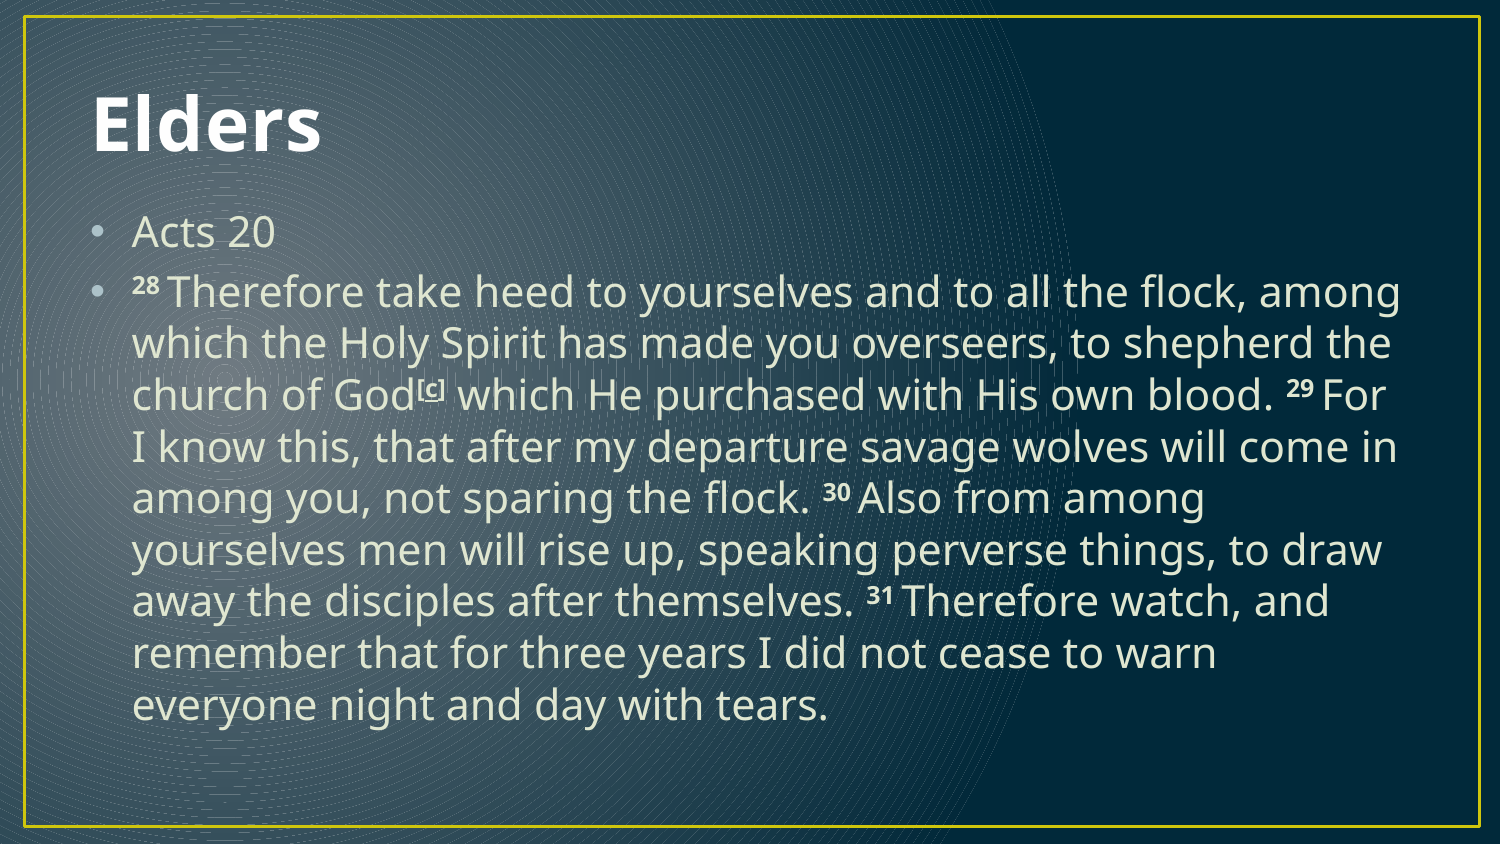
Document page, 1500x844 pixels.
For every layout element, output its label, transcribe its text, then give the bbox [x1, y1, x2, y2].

title Elders [75, 33, 1425, 175]
list Acts 20 28 Therefore take heed to yourselves and to all the flock, among which the Holy Spirit has made you overseers, to shepherd the church of God[c] which He purchased with His own blood. 29 For I know this, that after my departure savage wolves will come in among you, not sparing the flock. 30 Also from among yourselves men will rise up, speaking perverse things, to draw away the disciples after themselves. 31 Therefore watch, and remember that for three years I did not cease to warn everyone night and day with tears. [75, 196, 1425, 754]
